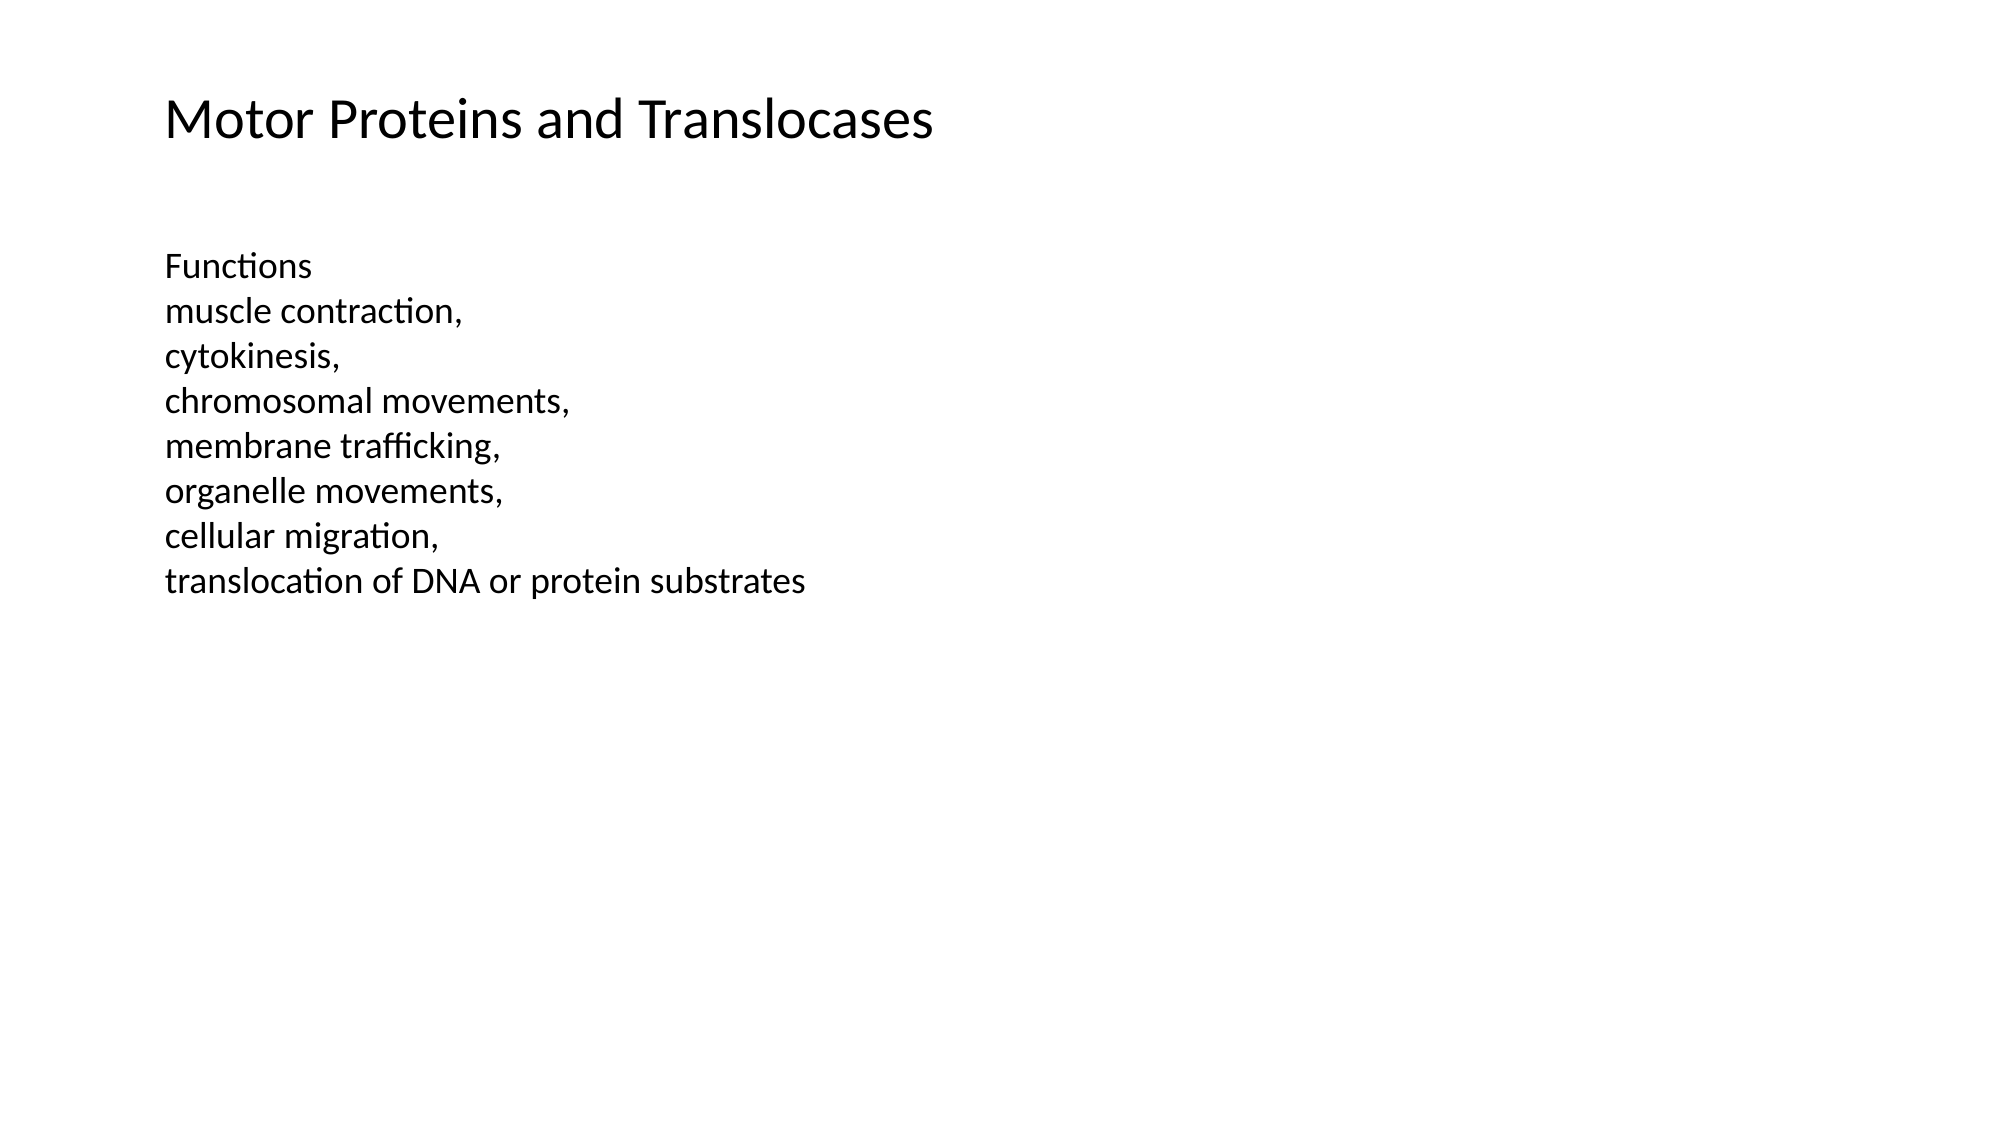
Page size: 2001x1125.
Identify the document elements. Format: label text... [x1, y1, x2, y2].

text_box Motor Proteins and Translocases Functions muscle contraction, cytokinesis, chromosomal movements, membrane trafficking, organelle movements, cellular migration, translocation of DNA or protein substrates [150, 73, 1805, 788]
